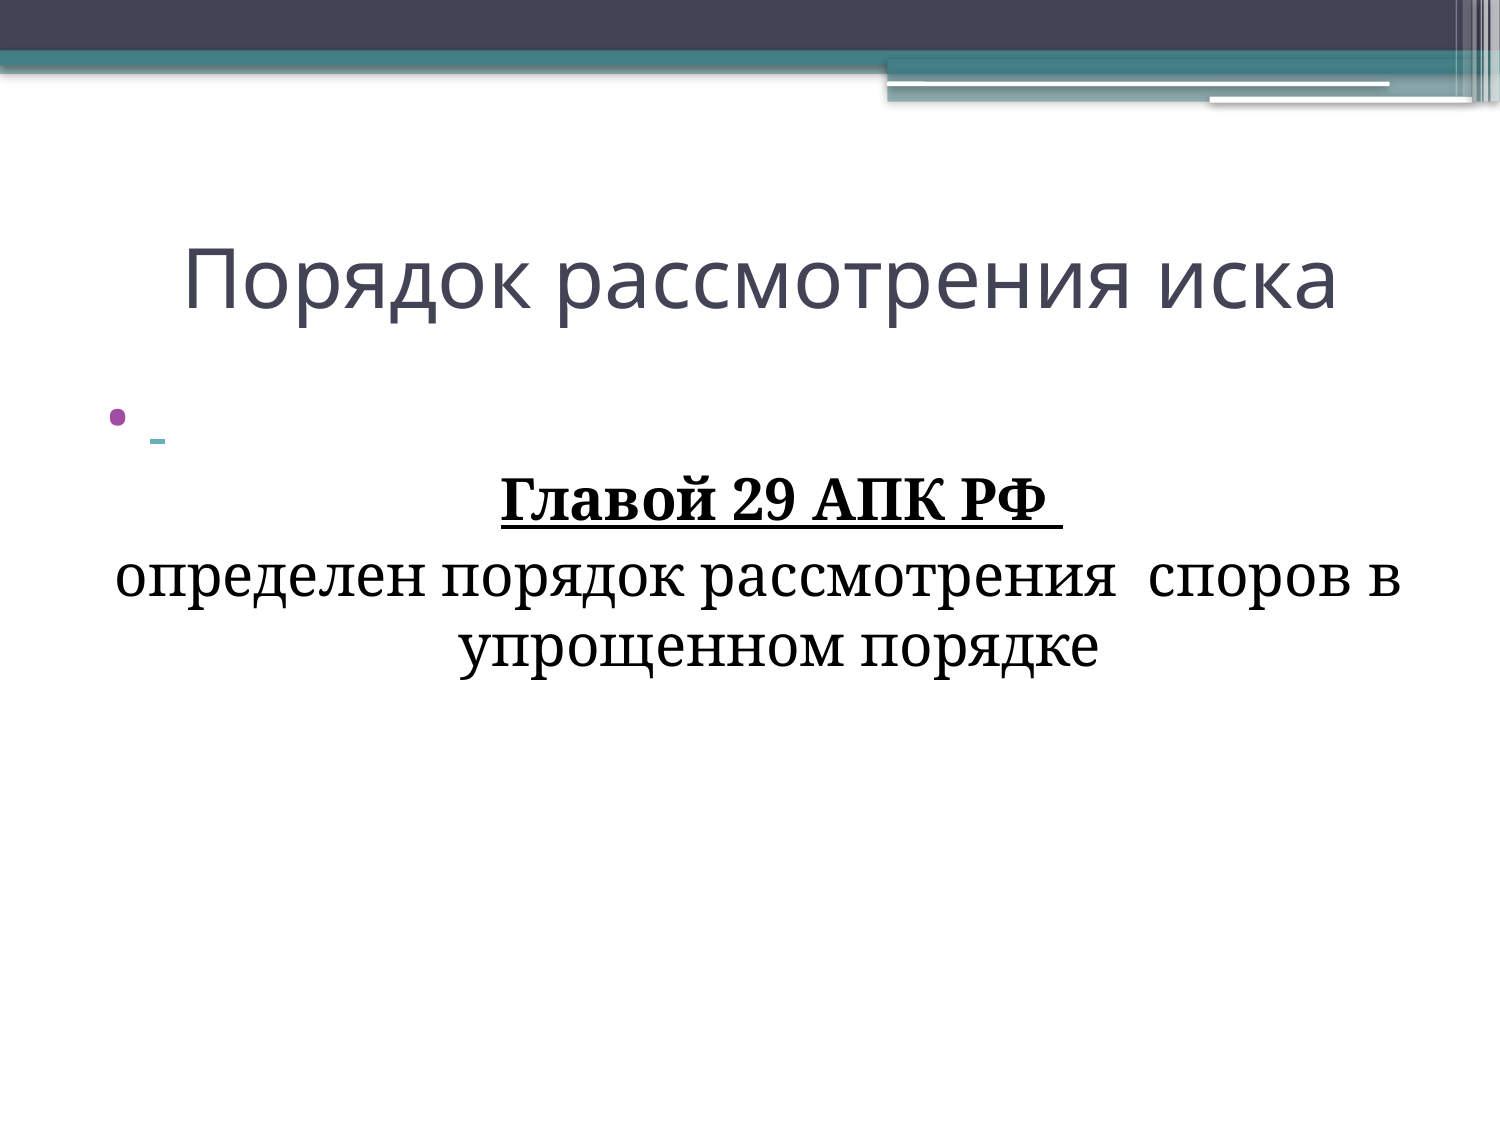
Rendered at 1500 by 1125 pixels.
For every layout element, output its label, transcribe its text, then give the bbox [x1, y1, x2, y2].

title Порядок рассмотрения иска [75, 187, 1425, 363]
list Главой 29 АПК РФ определен порядок рассмотрения споров в упрощенном порядке [75, 368, 1425, 1079]
